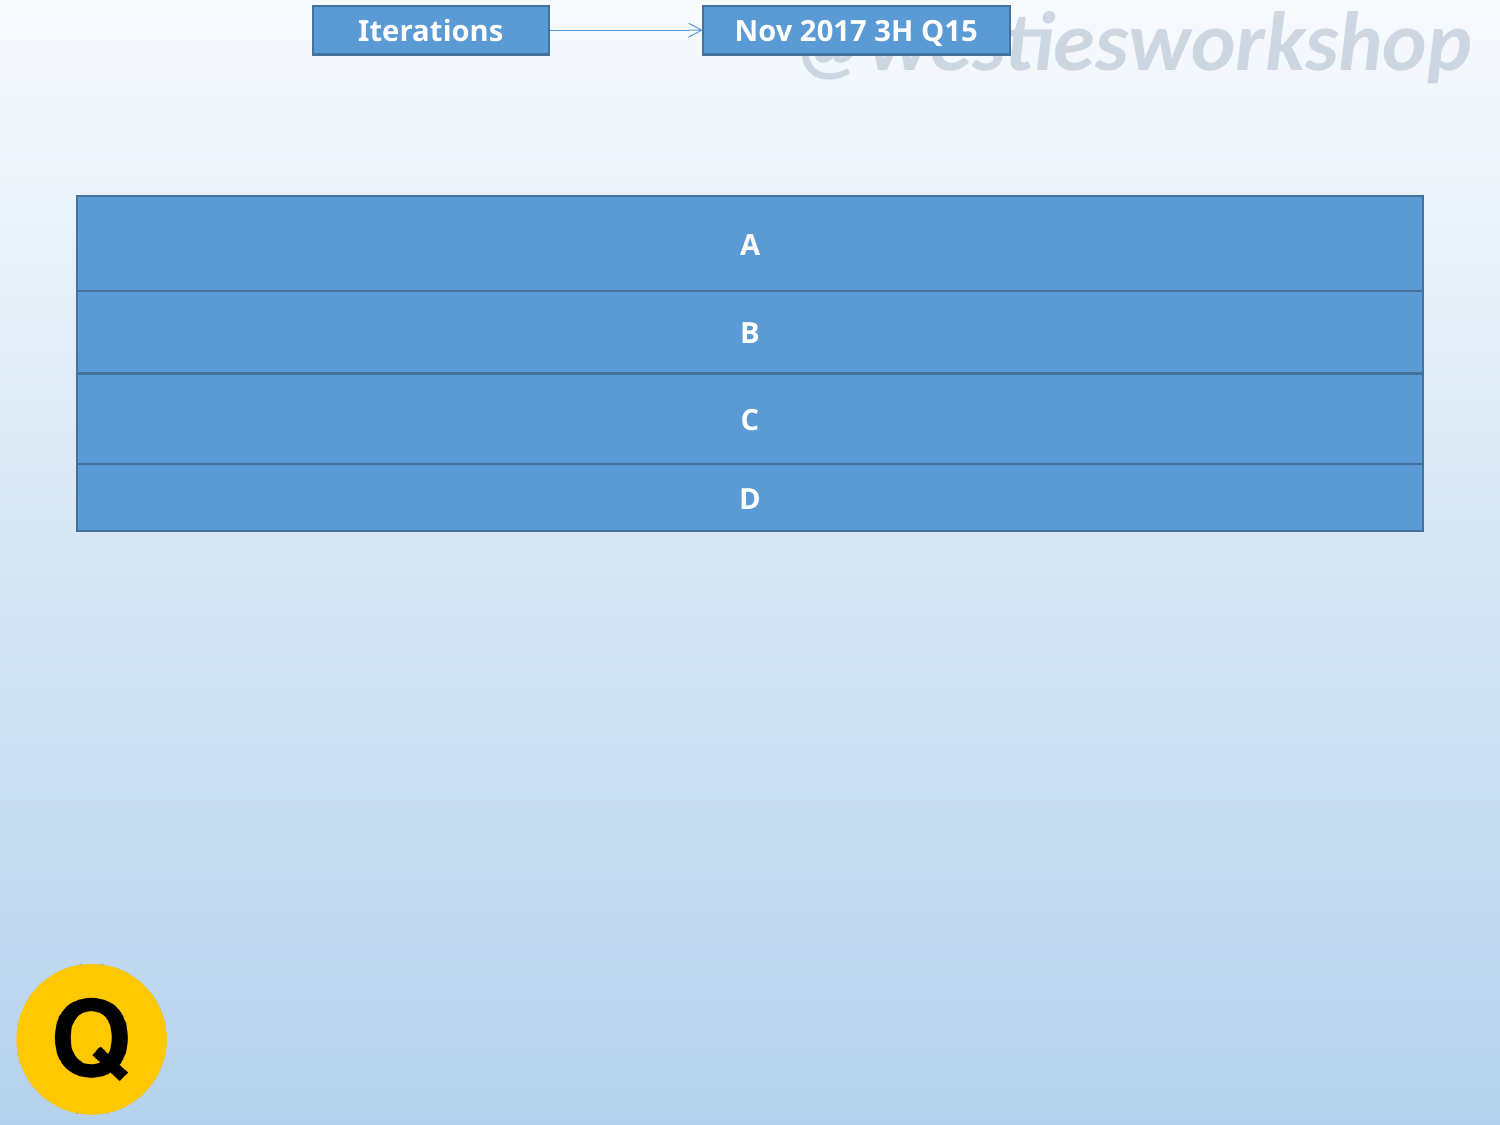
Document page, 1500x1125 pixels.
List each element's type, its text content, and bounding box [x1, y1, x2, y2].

text_box Iterations [312, 5, 550, 56]
text_box Nov 2017 3H Q15 [702, 5, 1011, 56]
picture [0, 940, 191, 1125]
picture [76, 196, 1424, 532]
